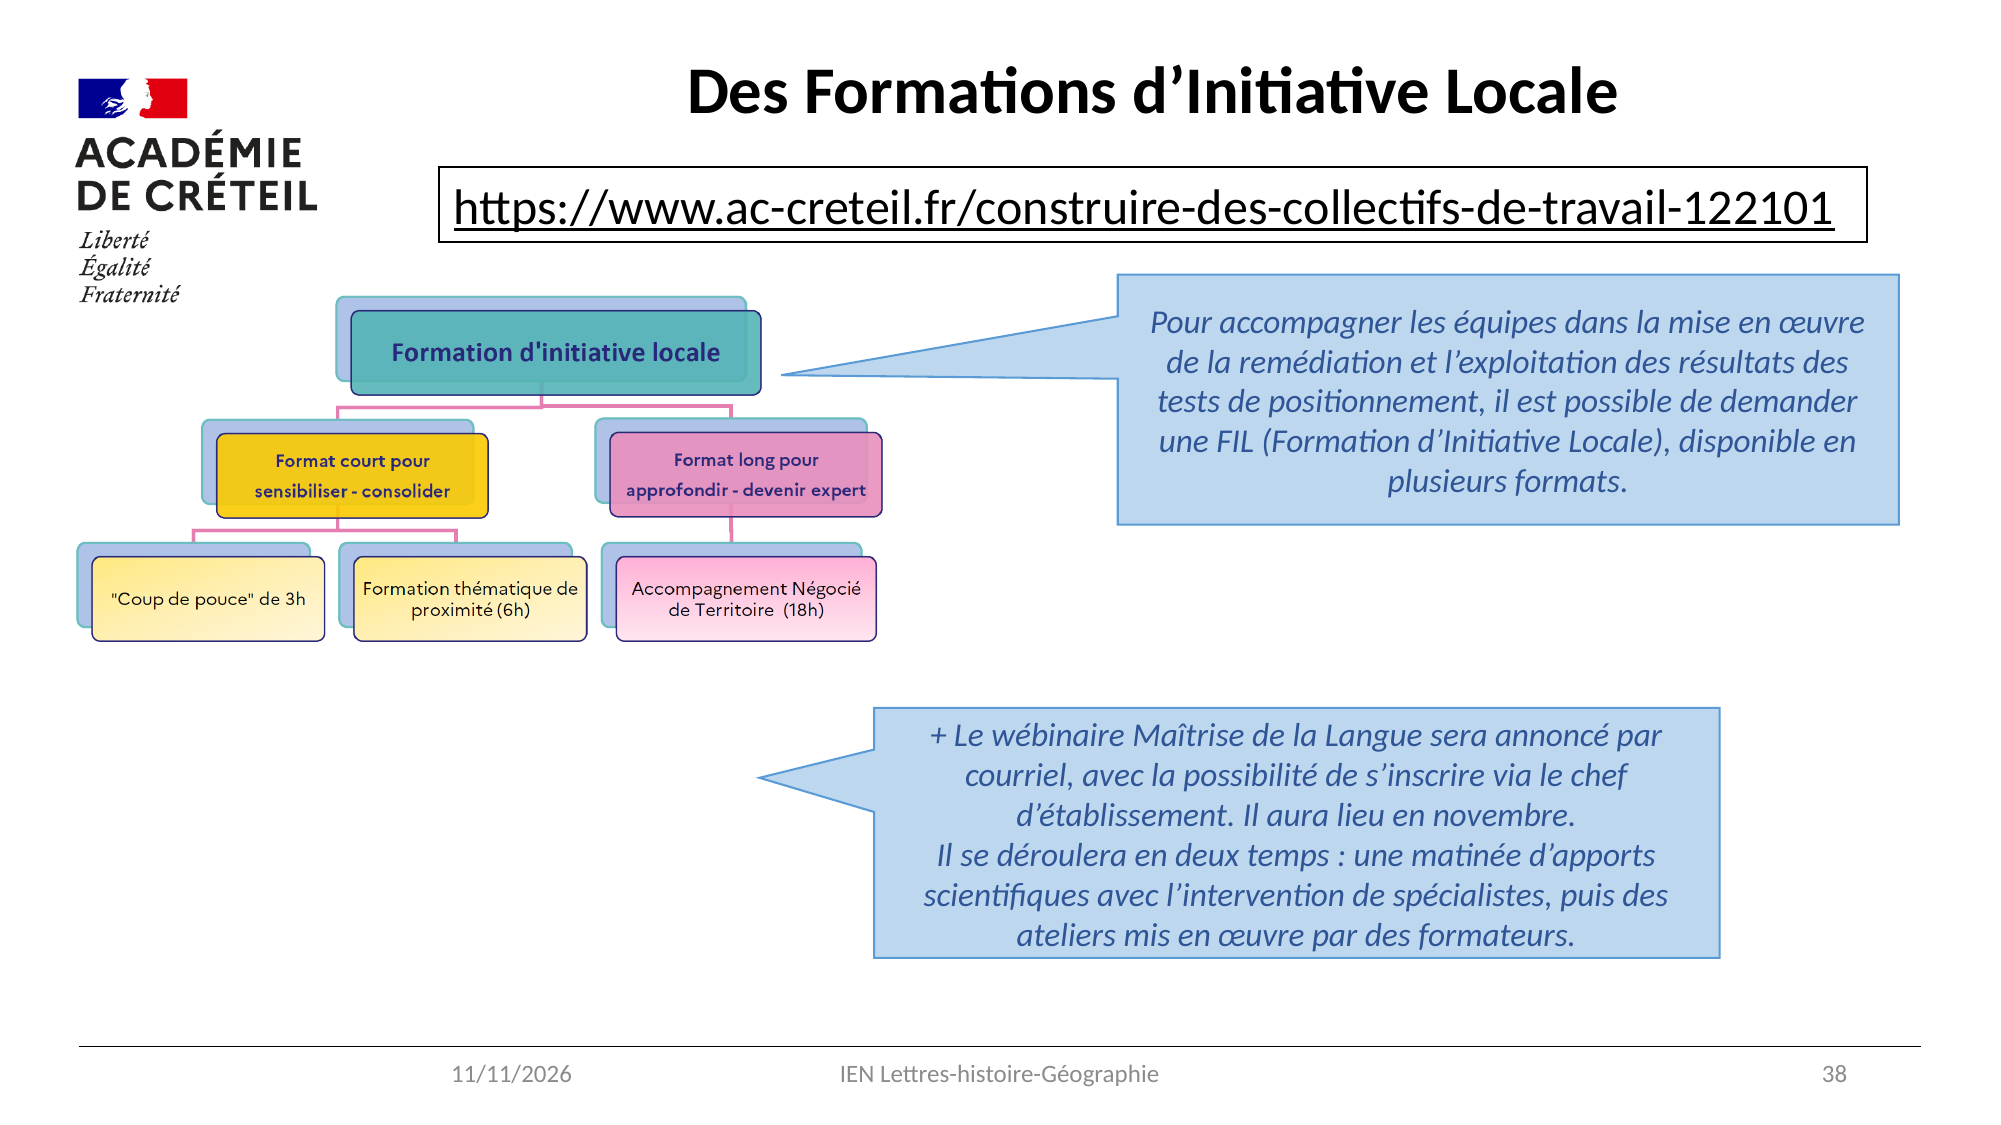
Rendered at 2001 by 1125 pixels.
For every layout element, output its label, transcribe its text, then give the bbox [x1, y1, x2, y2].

text_box Les évaluations nationales [234, 115, 1960, 334]
text_box + Le wébinaire Maîtrise de la Langue sera annoncé par courriel, avec la possibilité de s’inscrire via le chef d’établissement. Il aura lieu en novembre. Il se déroulera en deux temps : une matinée d’apports scientifiques avec l’intervention de spécialistes, puis des ateliers mis en œuvre par des formateurs. [755, 706, 1721, 959]
text_box https://www.ac-creteil.fr/construire-des-collectifs-de-travail-122101 [438, 166, 1868, 243]
slide_number 38 [1412, 1042, 1863, 1103]
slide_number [137, 1042, 588, 1103]
picture [39, 39, 907, 656]
footer IEN Lettres-histoire-Géographie [662, 1042, 1338, 1103]
text_box Des Formations d’Initiative Locale [385, 39, 1922, 134]
text_box Pour accompagner les équipes dans la mise en œuvre de la remédiation et l’exploitation des résultats des tests de positionnement, il est possible de demander une FIL (Formation d’Initiative Locale), disponible en plusieurs formats. [907, 273, 1900, 526]
